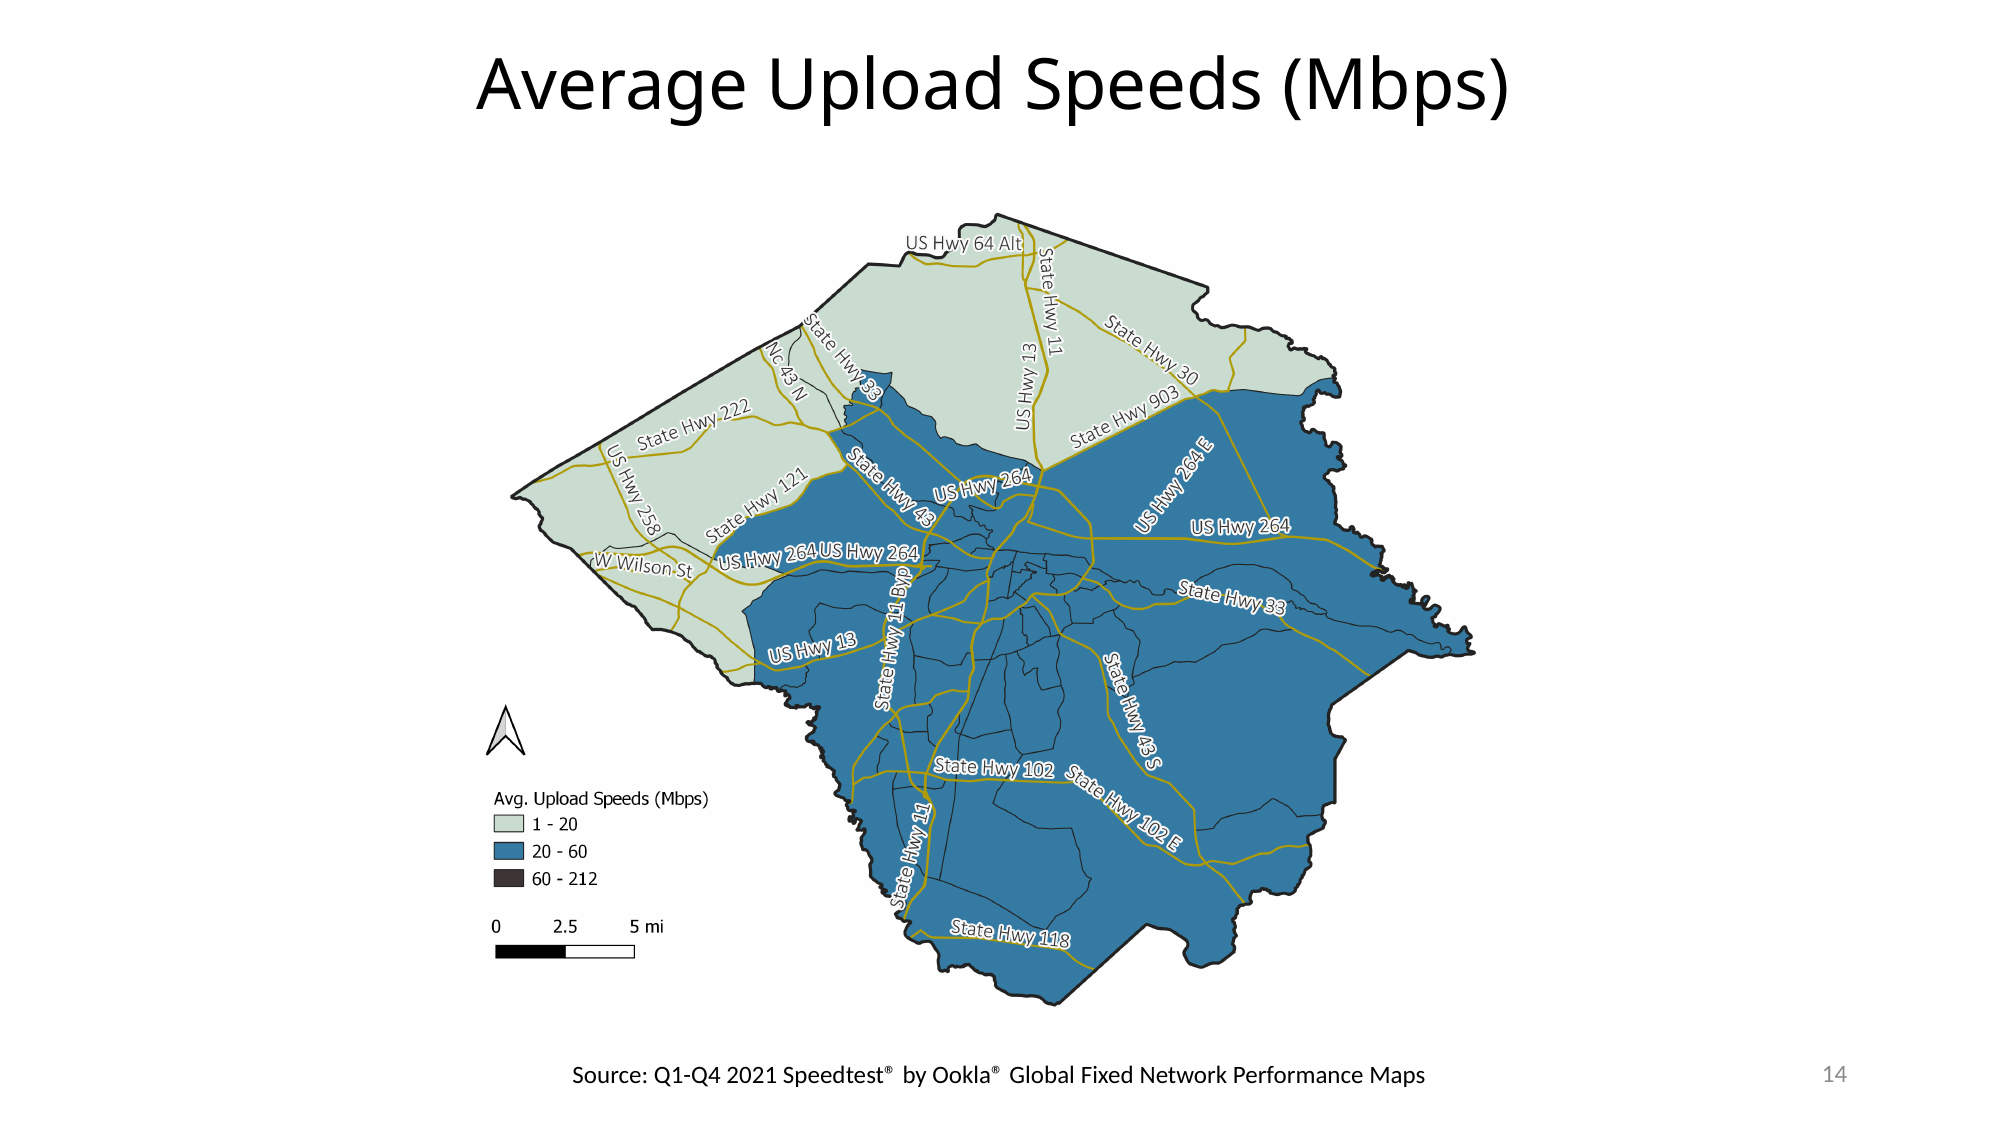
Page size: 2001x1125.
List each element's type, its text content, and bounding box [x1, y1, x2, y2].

picture [370, 168, 1617, 1051]
title Average Upload Speeds (Mbps) [24, 5, 1963, 169]
slide_number 14 [1412, 1042, 1863, 1103]
text_box Source: Q1-Q4 2021 Speedtest® by Ookla® Global Fixed Network Performance Maps [557, 1051, 1443, 1096]
